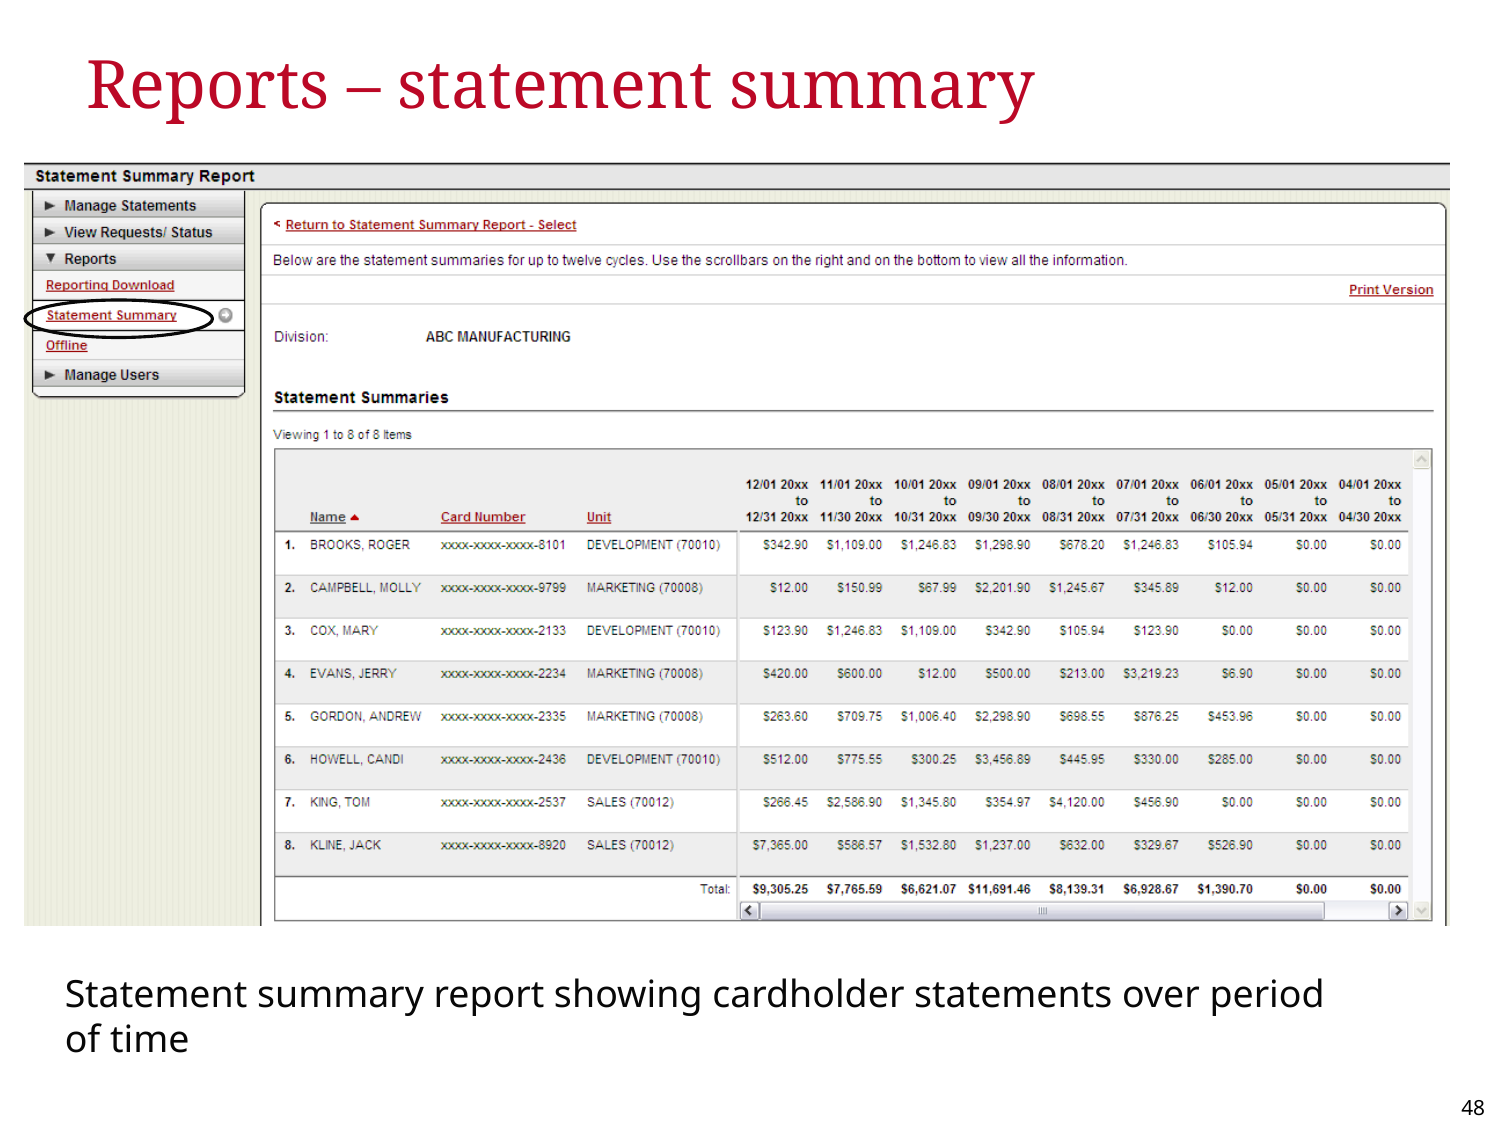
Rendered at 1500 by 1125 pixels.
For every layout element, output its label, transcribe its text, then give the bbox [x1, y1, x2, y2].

picture [24, 162, 1451, 926]
slide_number 48 [1365, 1087, 1500, 1125]
text_box Statement summary report showing cardholder statements over period of time [50, 962, 1375, 1068]
text_box Reports – statement summary [71, 30, 1426, 160]
